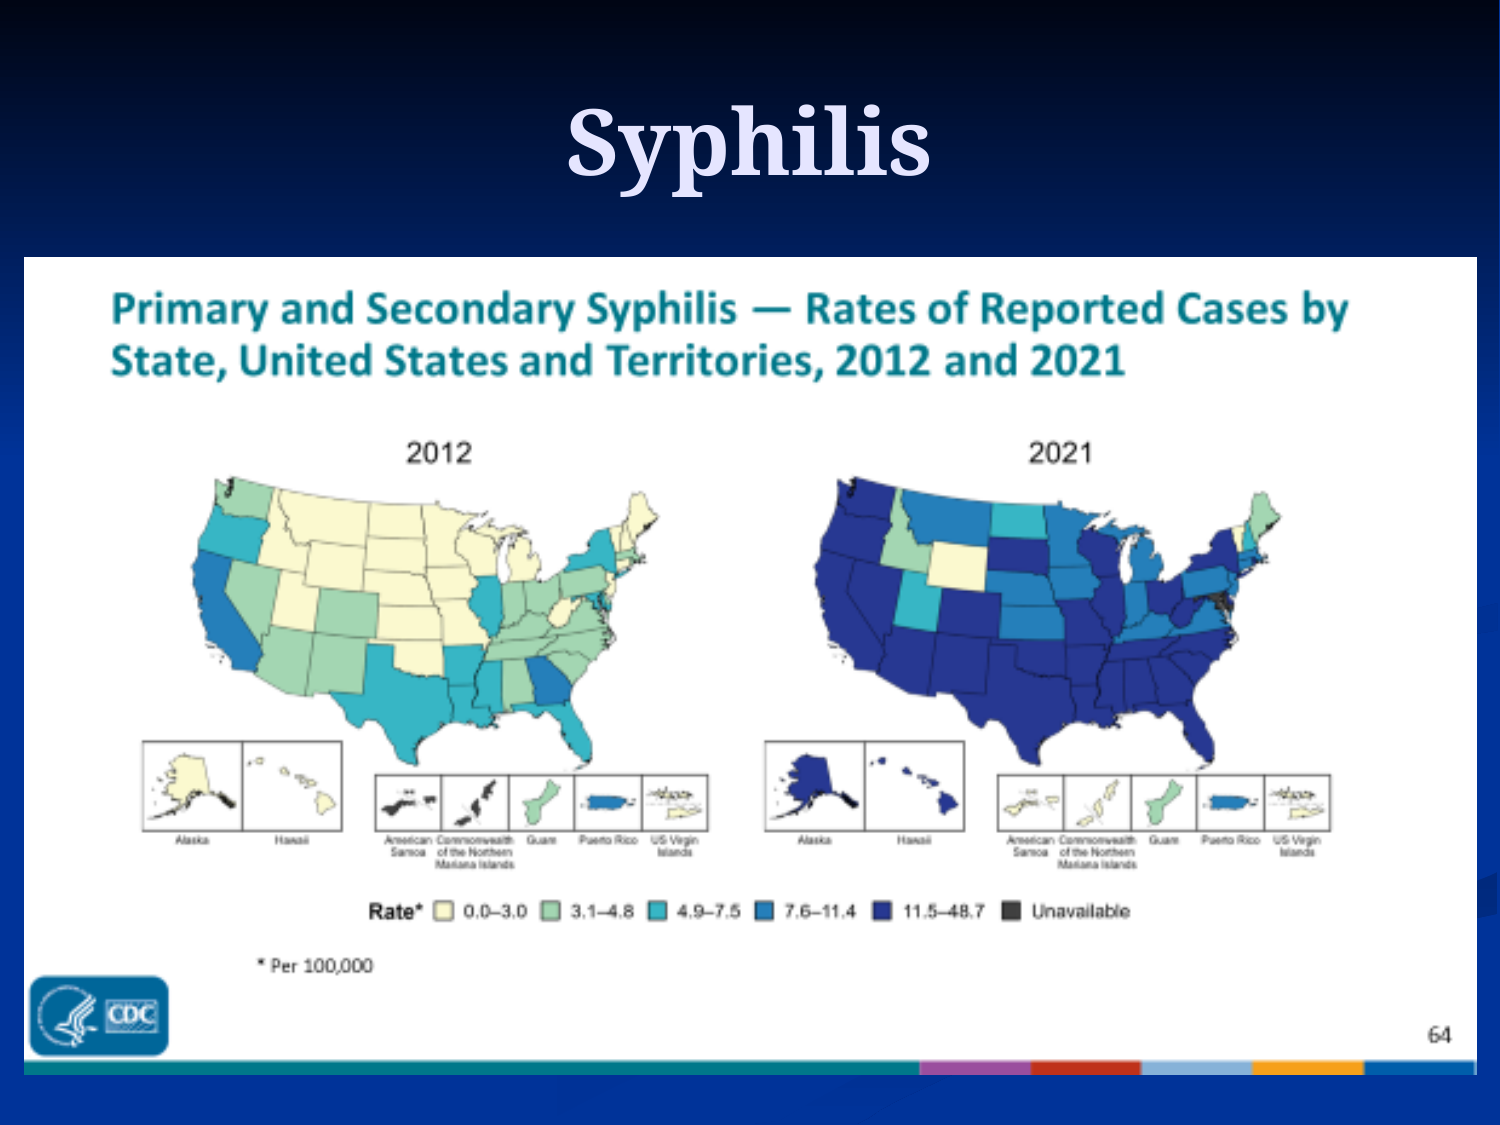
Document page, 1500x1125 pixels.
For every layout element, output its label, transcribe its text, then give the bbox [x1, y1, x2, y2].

title Syphilis [75, 45, 1425, 233]
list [24, 257, 1477, 1076]
